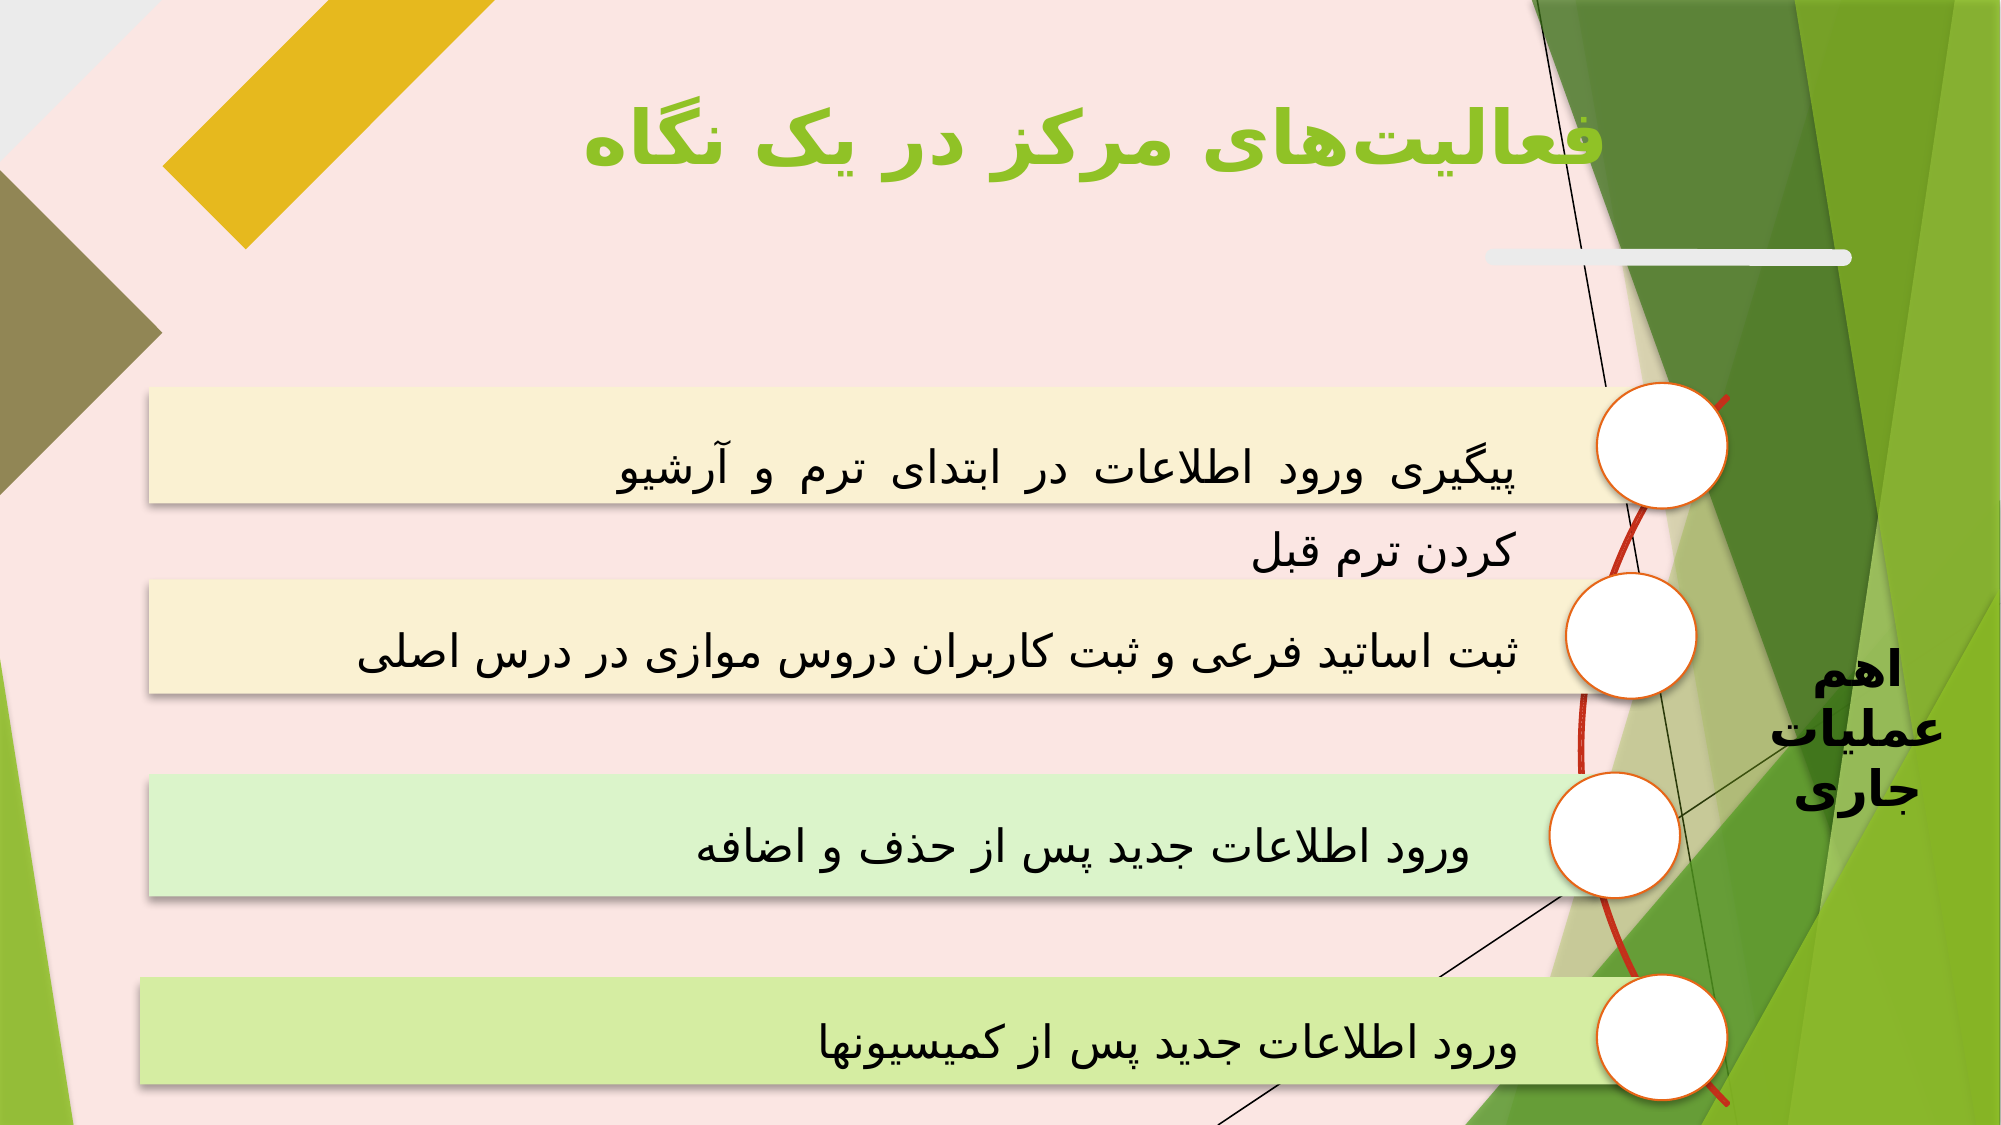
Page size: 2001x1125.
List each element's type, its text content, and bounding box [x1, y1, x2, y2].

text_box [1629, 973, 1729, 1102]
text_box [148, 578, 1650, 695]
text_box پیگیری ورود اطلاعات در ابتدای ترم و آرشیو کردن ترم قبل [505, 512, 1543, 578]
text_box اهم عملیات جاری [1748, 628, 1968, 824]
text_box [139, 976, 1650, 1085]
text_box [148, 386, 1681, 504]
text_box [333, 313, 1644, 385]
text_box [1601, 771, 1682, 900]
text_box [1577, 705, 1587, 772]
text_box [1603, 572, 1698, 696]
text_box [1609, 514, 1644, 574]
text_box [1710, 1086, 1730, 1108]
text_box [148, 773, 1603, 897]
text_box فعالیت‌های مرکز در یک نگاه [438, 67, 1755, 189]
text_box [1715, 394, 1730, 410]
text_box [1641, 381, 1729, 506]
text_box [1602, 907, 1638, 975]
